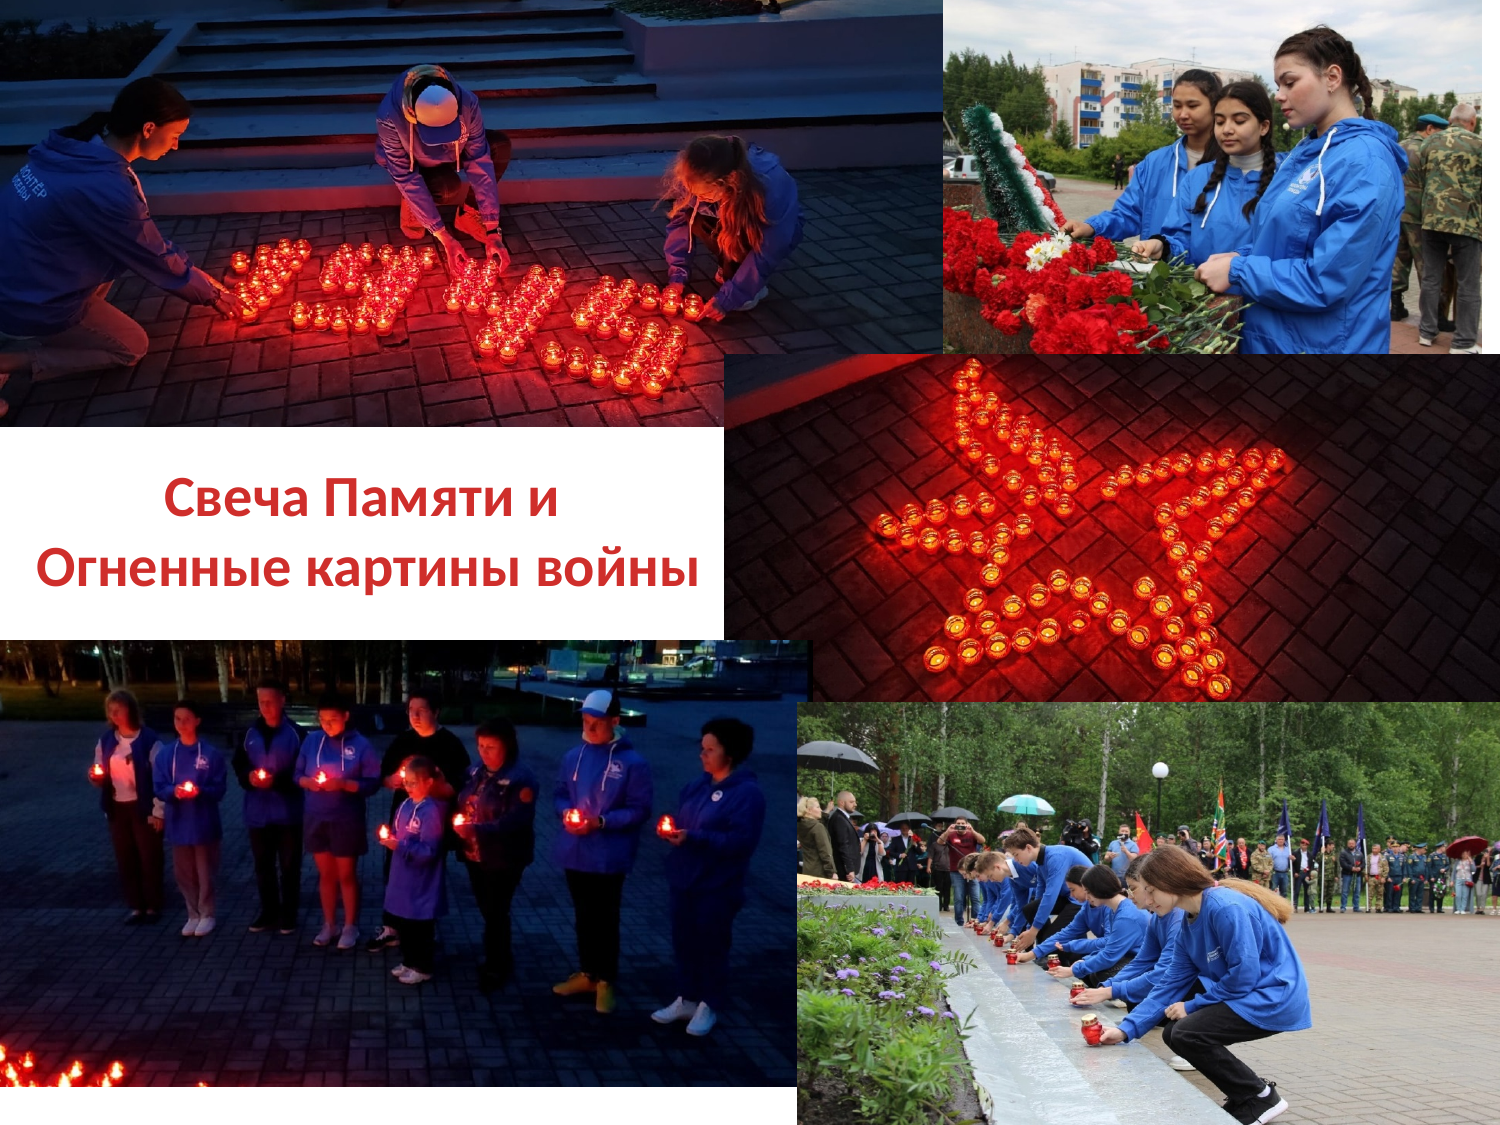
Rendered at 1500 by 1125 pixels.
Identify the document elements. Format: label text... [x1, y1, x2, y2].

text_box Свеча Памяти и Огненные картины войны [16, 450, 719, 606]
picture [0, 0, 1500, 1125]
